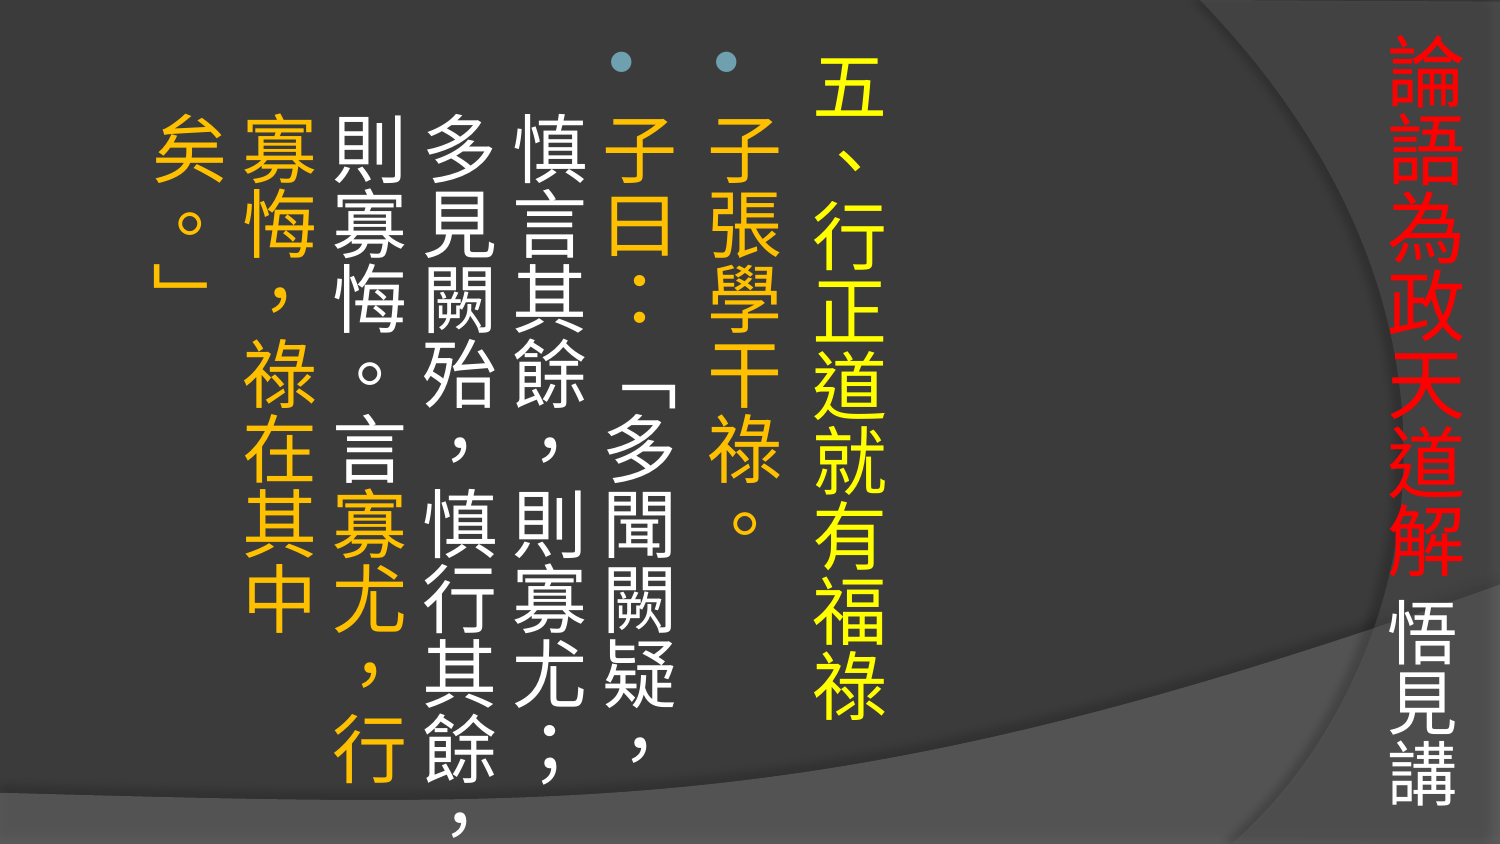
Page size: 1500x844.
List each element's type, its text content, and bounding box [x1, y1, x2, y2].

title 論語為政天道解 悟見講 [1364, 21, 1483, 820]
list 五、行正道就有福祿 子張學干祿。 子曰：「多聞闕疑，慎言其餘，則寡尤；多見闕殆，慎行其餘，則寡悔。言寡尤，行寡悔，祿在其中矣。」 [29, 27, 1365, 820]
